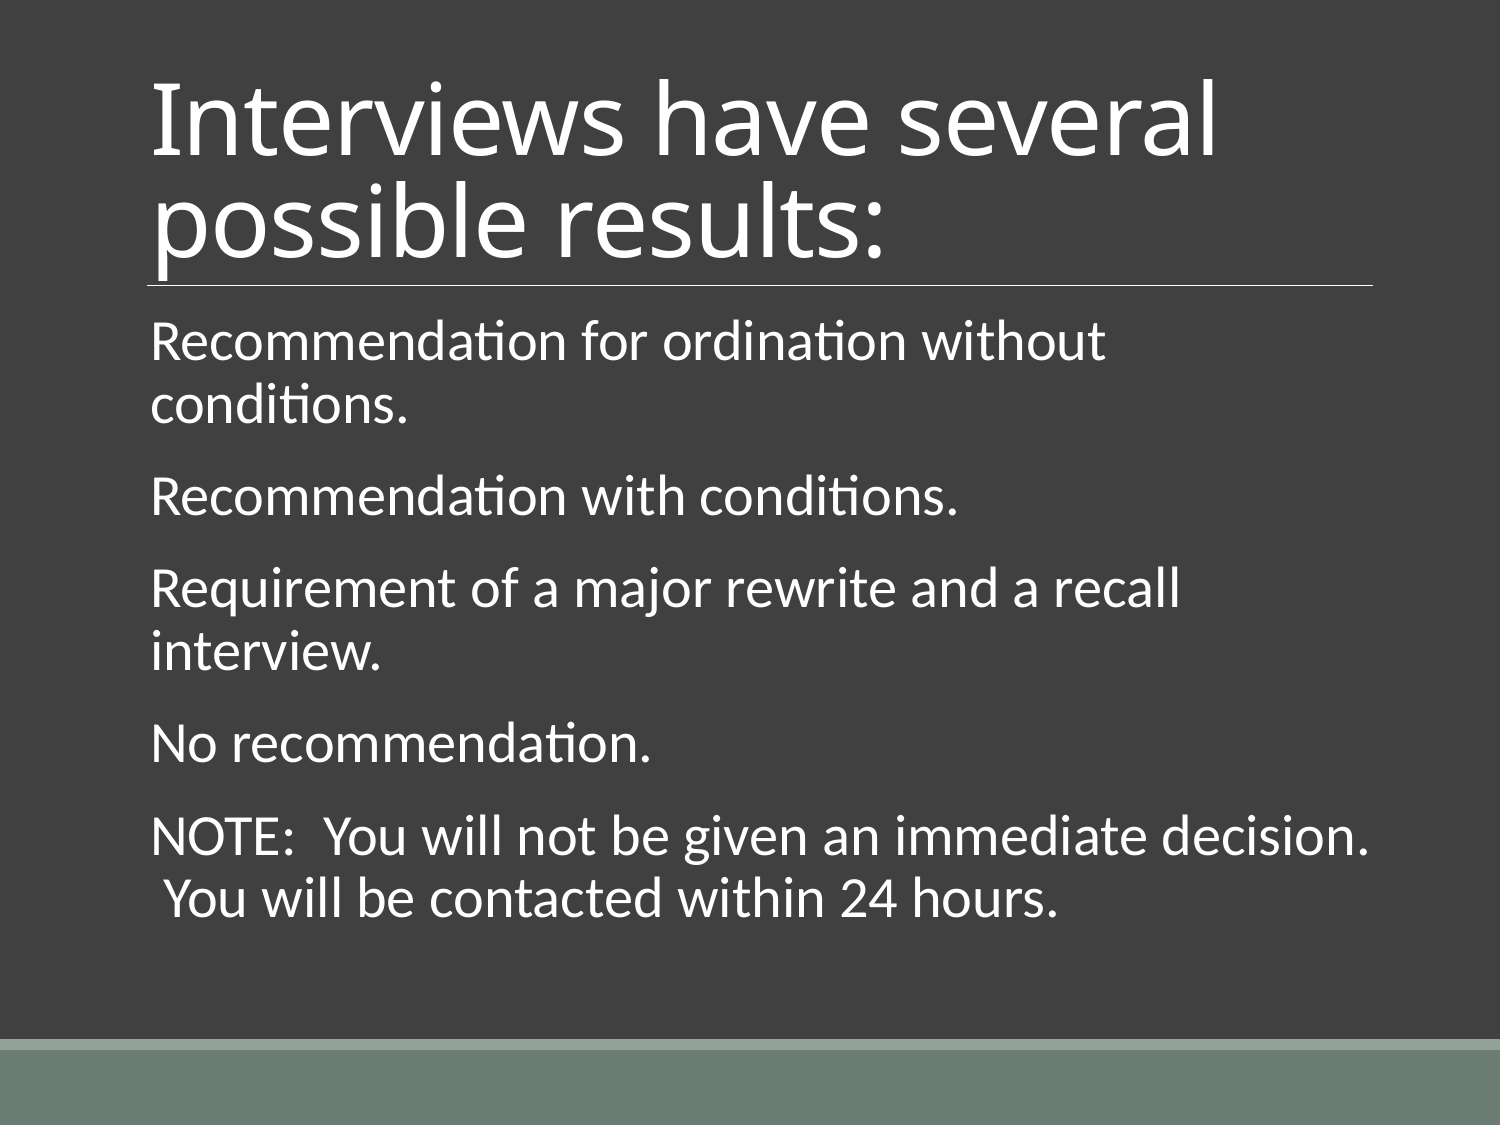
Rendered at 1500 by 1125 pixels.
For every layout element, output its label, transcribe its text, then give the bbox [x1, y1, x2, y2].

list Recommendation for ordination without conditions. Recommendation with conditions. Requirement of a major rewrite and a recall interview. No recommendation. NOTE: You will not be given an immediate decision. You will be contacted within 24 hours. [135, 302, 1373, 963]
title Interviews have several possible results: [135, 47, 1373, 285]
